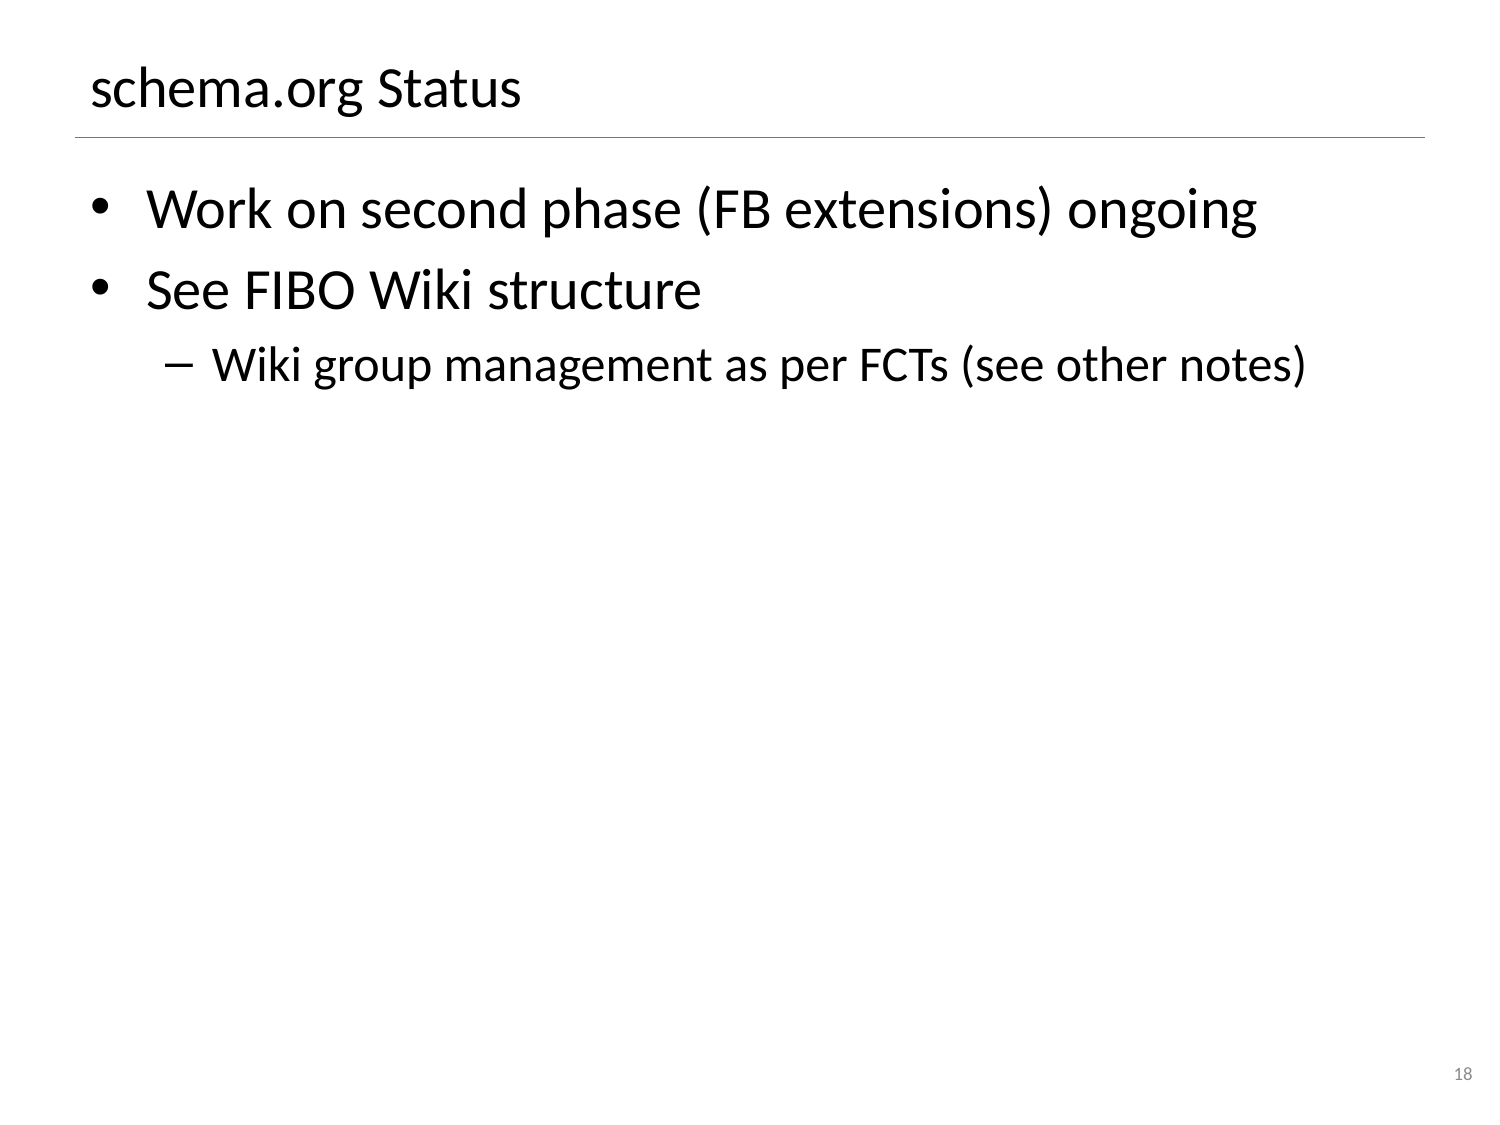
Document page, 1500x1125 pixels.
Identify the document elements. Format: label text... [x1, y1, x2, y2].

list Work on second phase (FB extensions) ongoing See FIBO Wiki structure Wiki group management as per FCTs (see other notes) [74, 162, 1426, 1101]
slide_number 18 [1425, 1042, 1488, 1103]
title schema.org Status [74, 37, 1426, 131]
